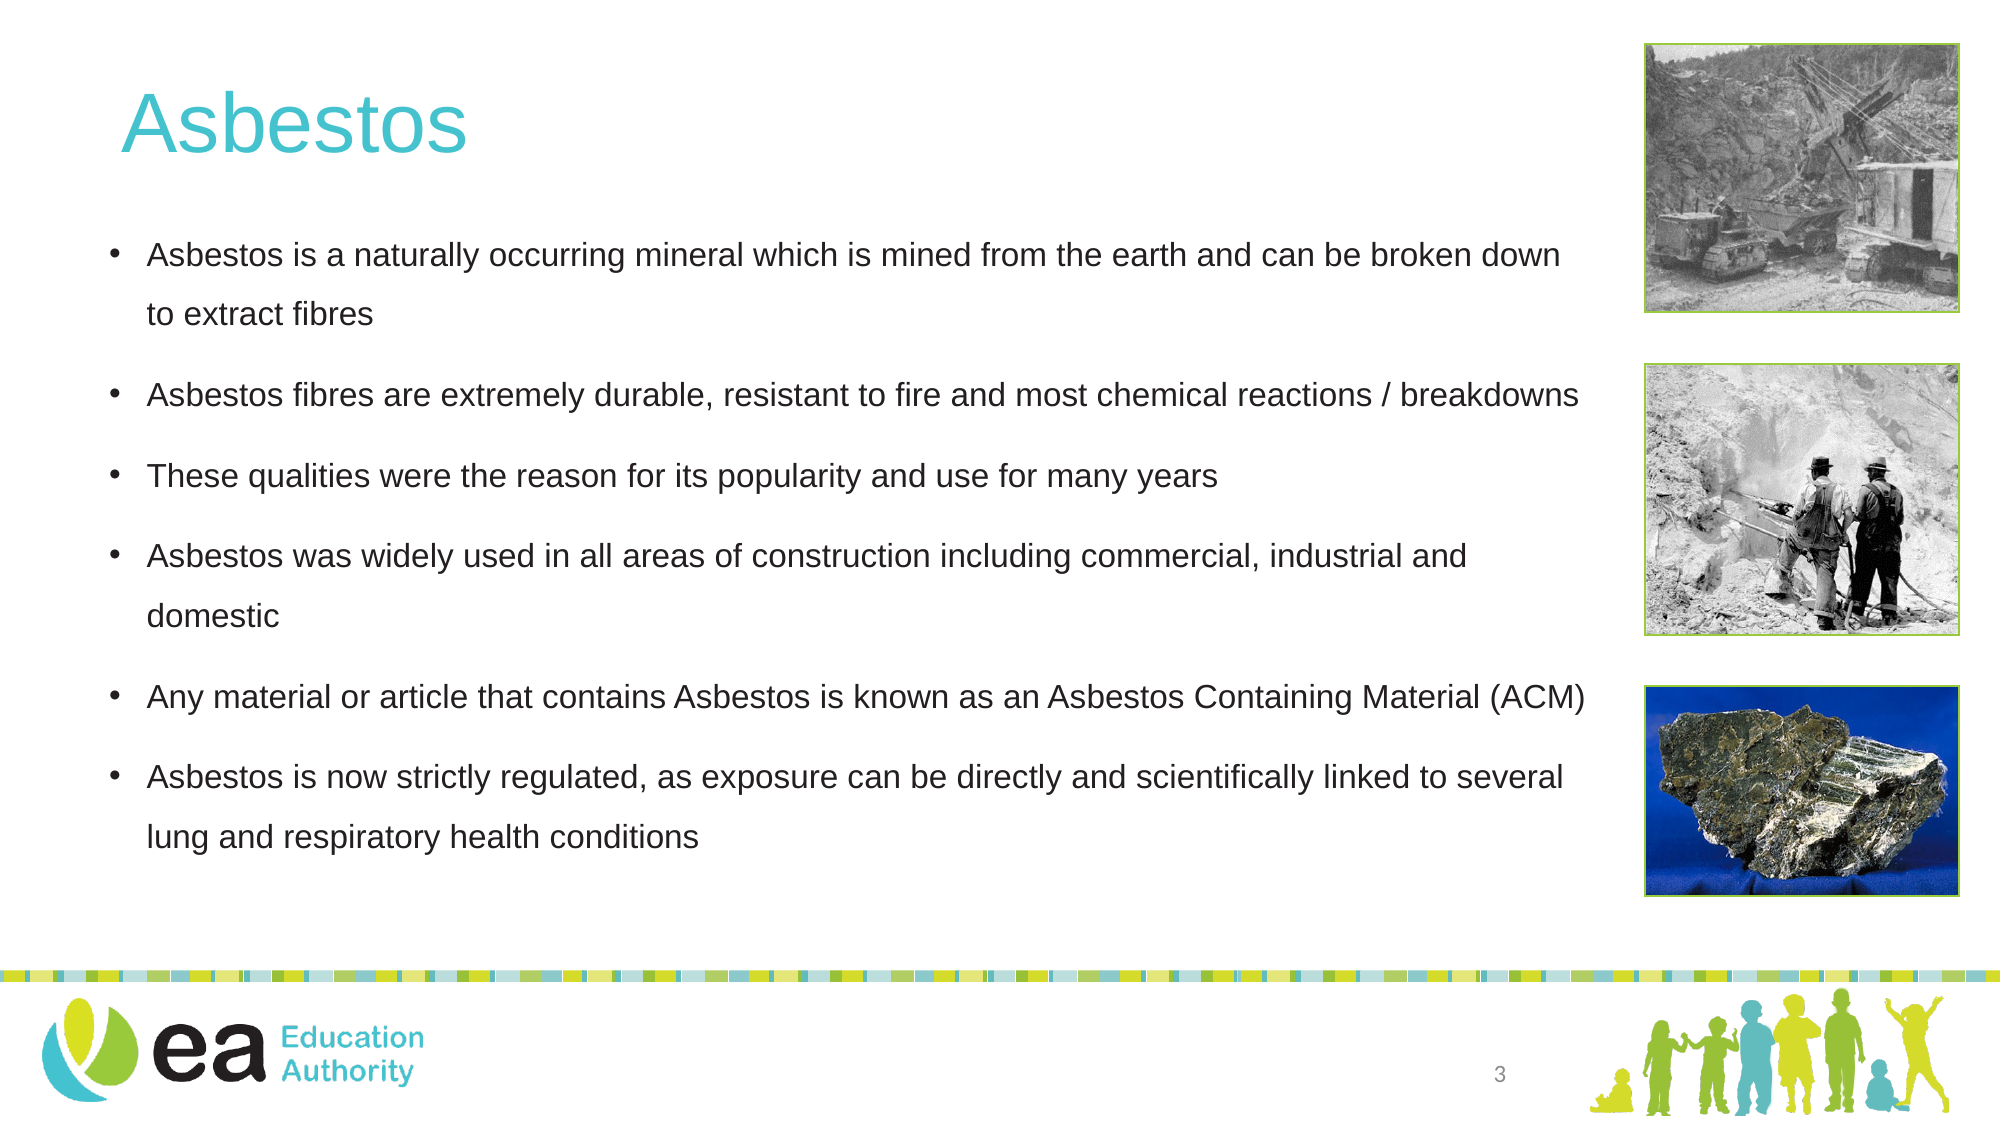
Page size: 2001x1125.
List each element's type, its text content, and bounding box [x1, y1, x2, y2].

picture [1608, 969, 2000, 982]
picture [0, 969, 94, 982]
picture [42, 998, 423, 1102]
picture [1646, 687, 1958, 896]
picture [1646, 365, 1958, 634]
picture [1589, 987, 1949, 1116]
list Asbestos is a naturally occurring mineral which is mined from the earth and can be broken down to extract fibres Asbestos fibres are extremely durable, resistant to fire and most chemical reactions / breakdowns These qualities were the reason for its popularity and use for many years Asbestos was widely used in all areas of construction including commercial, industrial and domestic Any material or article that contains Asbestos is known as an Asbestos Containing Material (ACM) Asbestos is now strictly regulated, as exposure can be directly and scientifically linked to several lung and respiratory health conditions [94, 205, 1608, 1020]
title Asbestos [106, 71, 851, 179]
picture [1646, 44, 1958, 312]
